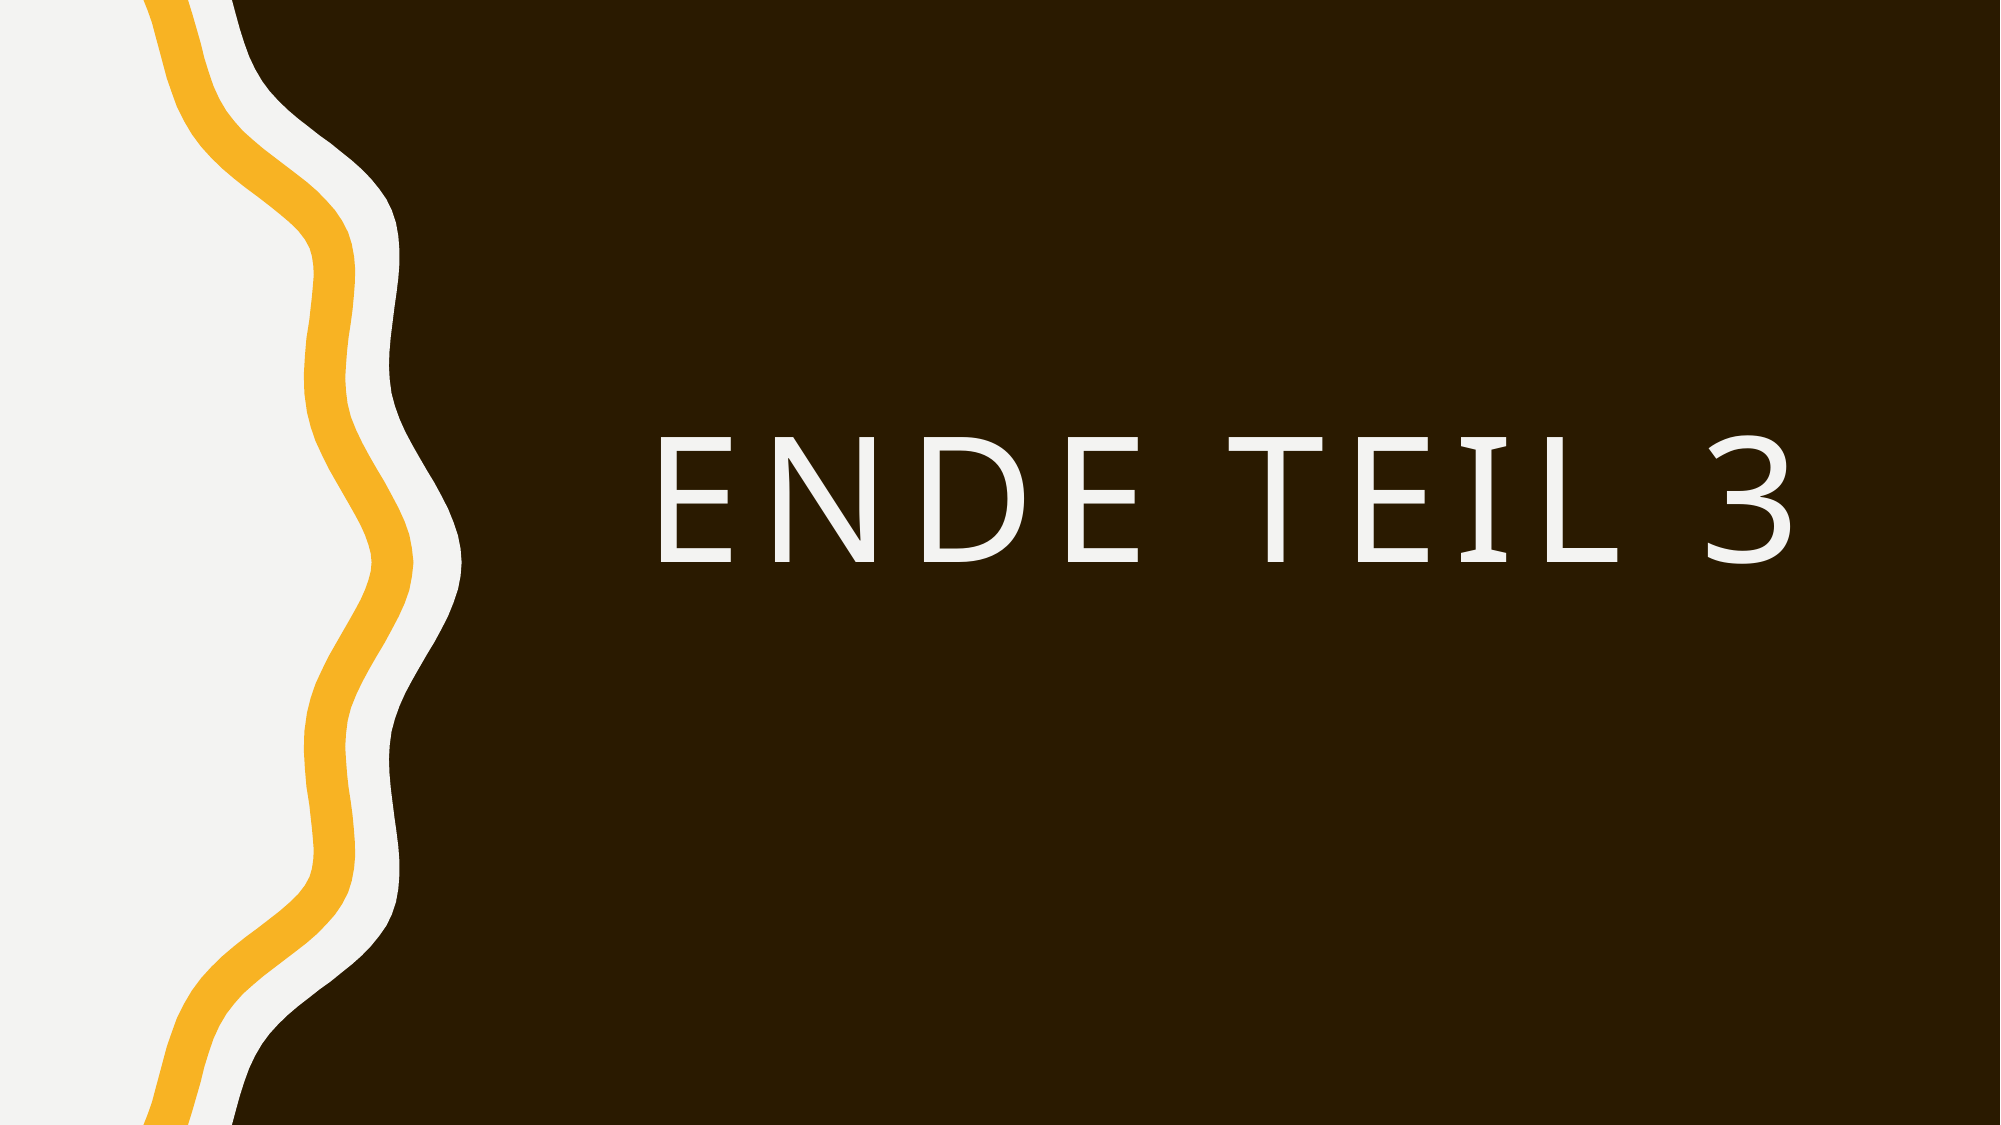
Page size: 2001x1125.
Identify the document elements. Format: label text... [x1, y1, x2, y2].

title Ende teil 3 [629, 0, 1973, 608]
